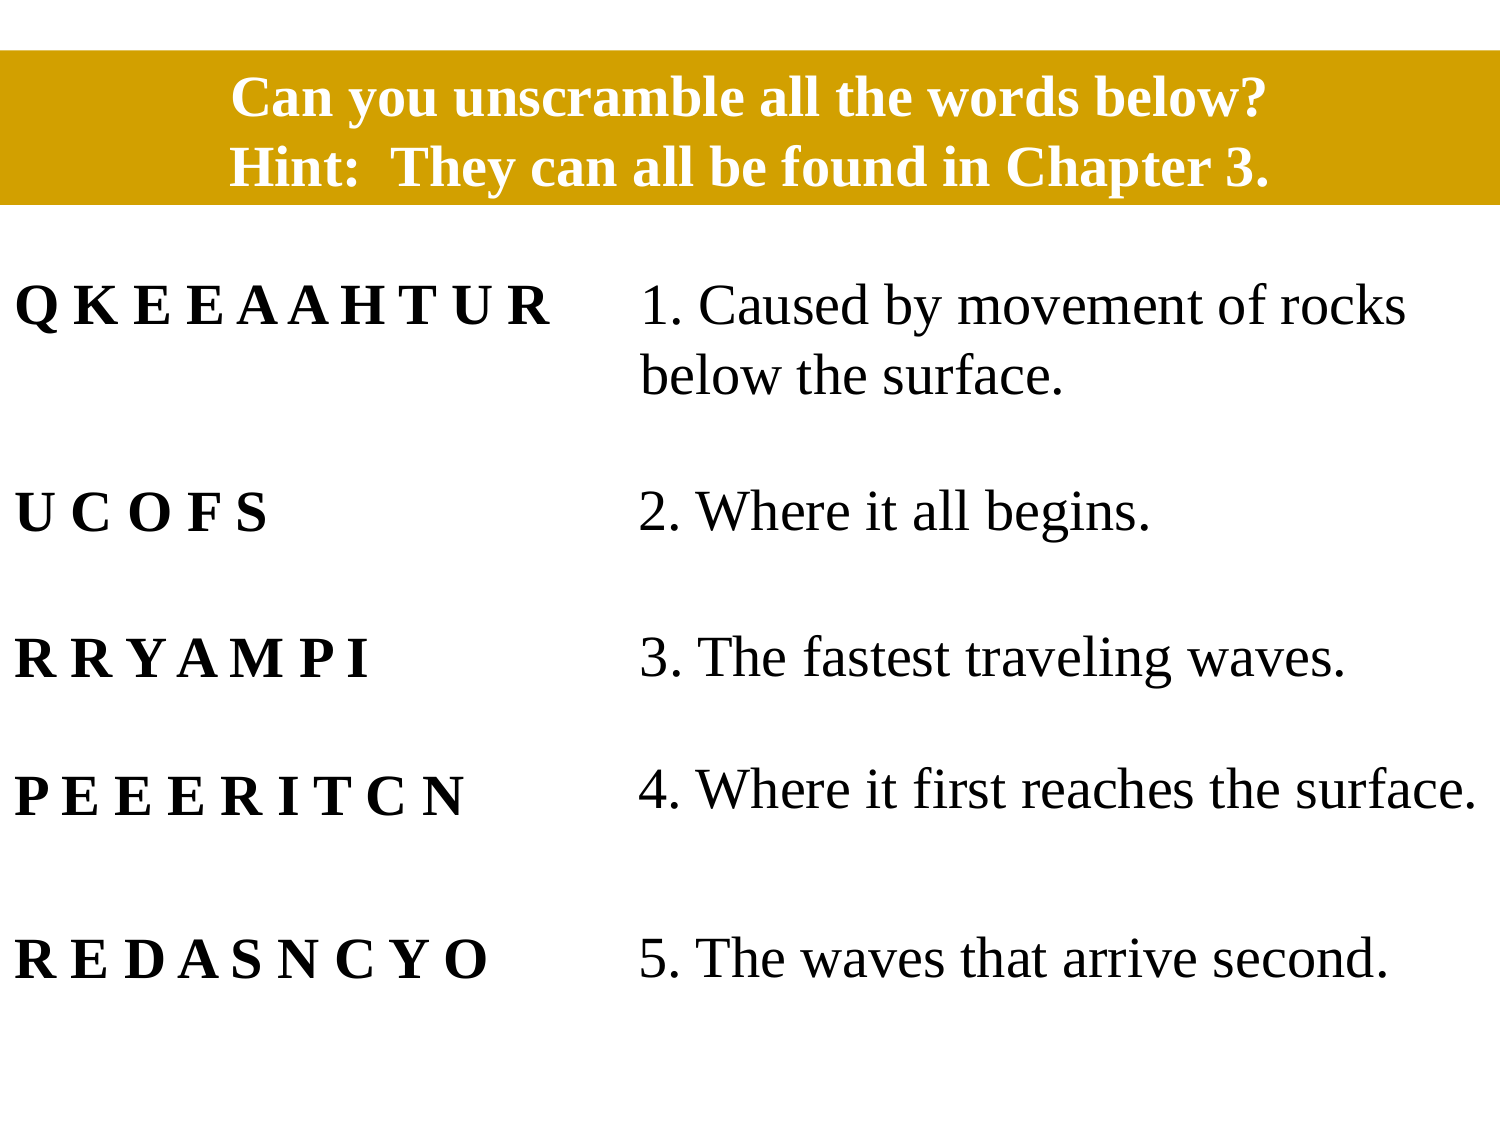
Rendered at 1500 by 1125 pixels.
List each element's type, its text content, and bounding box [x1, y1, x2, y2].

text_box 3. The fastest traveling waves. [625, 610, 1500, 696]
text_box 4. Where it first reaches the surface. [623, 742, 1500, 828]
text_box 1. Caused by movement of rocks below the surface. [625, 259, 1469, 414]
text_box 2. Where it all begins. [623, 464, 1500, 550]
text_box R E D A S N C Y O [0, 912, 664, 998]
text_box P E E E R I T C N [0, 750, 664, 835]
text_box Q K E E A A H T U R [0, 259, 625, 344]
text_box Can you unscramble all the words below? Hint: They can all be found in Chapter 3. [0, 50, 1500, 205]
text_box R R Y A M P I [0, 611, 595, 697]
text_box 5. The waves that arrive second. [623, 912, 1449, 997]
text_box U C O F S [0, 465, 636, 551]
